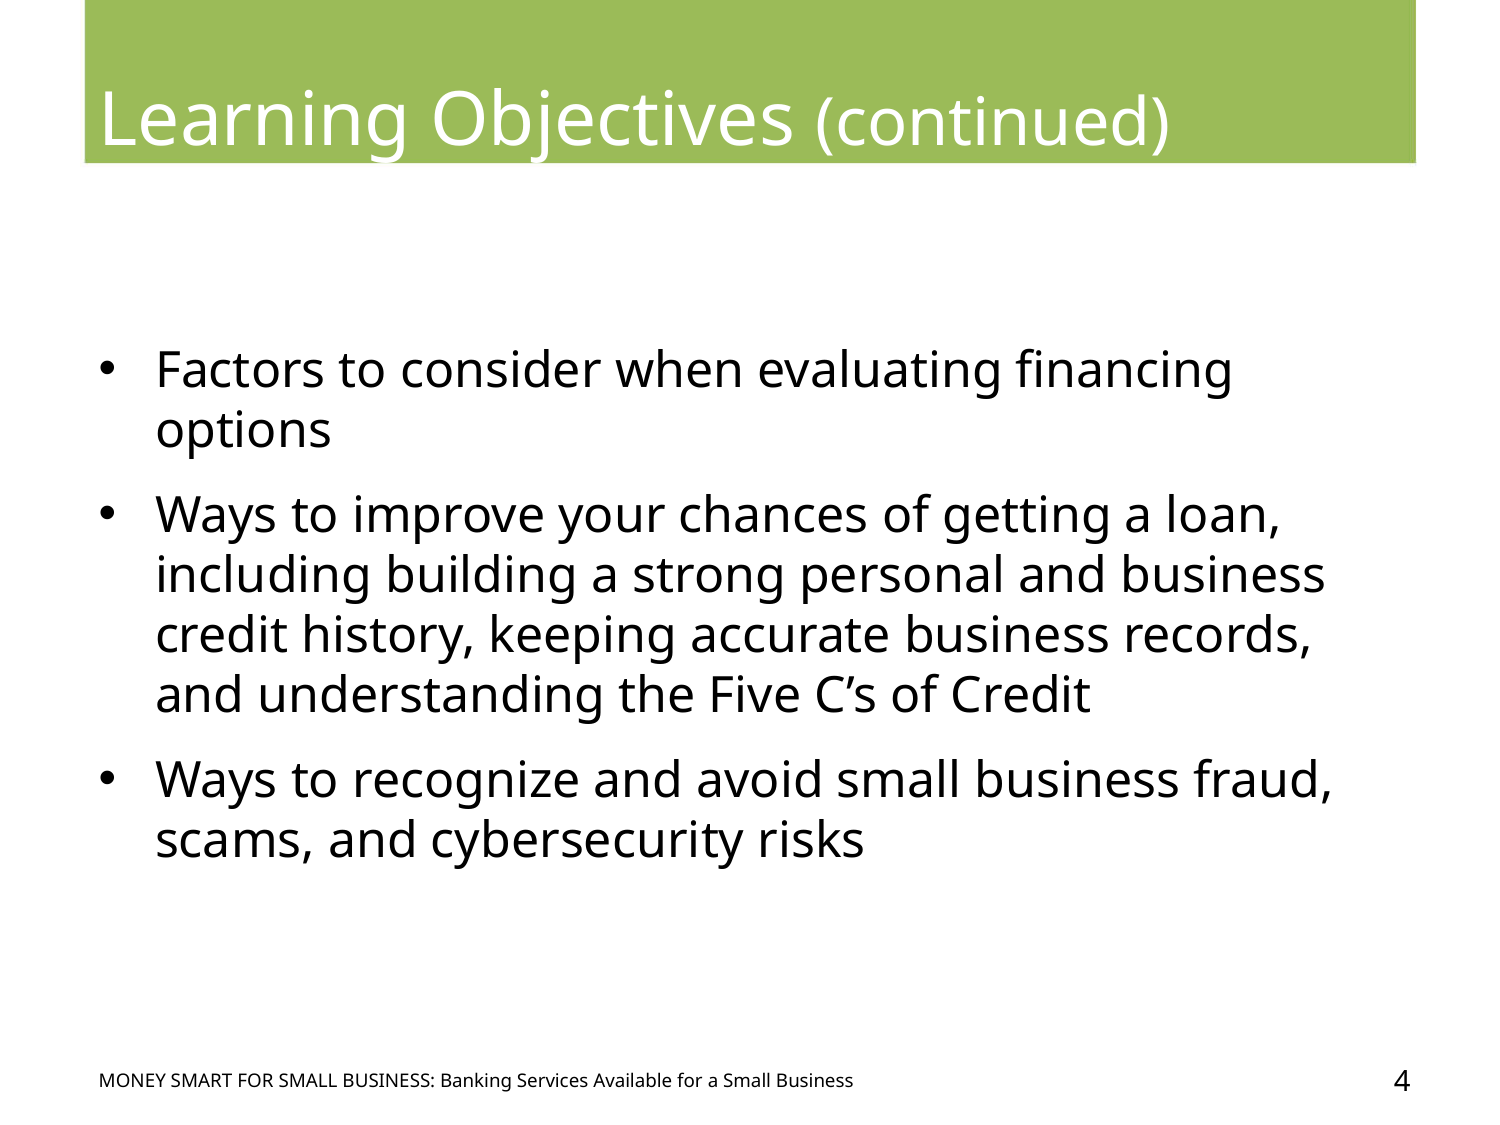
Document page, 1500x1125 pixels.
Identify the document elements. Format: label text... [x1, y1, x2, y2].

footer Money Smart for Small Business: Banking Services Available for a Small Business [83, 1056, 1351, 1105]
picture [0, 0, 1500, 1125]
title Learning Objectives (continued) [83, 0, 1422, 169]
slide_number 4 [1281, 1054, 1425, 1103]
list Factors to consider when evaluating financing options Ways to improve your chances of getting a loan, including building a strong personal and business credit history, keeping accurate business records, and understanding the Five C’s of Credit Ways to recognize and avoid small business fraud, scams, and cybersecurity risks [83, 314, 1351, 999]
